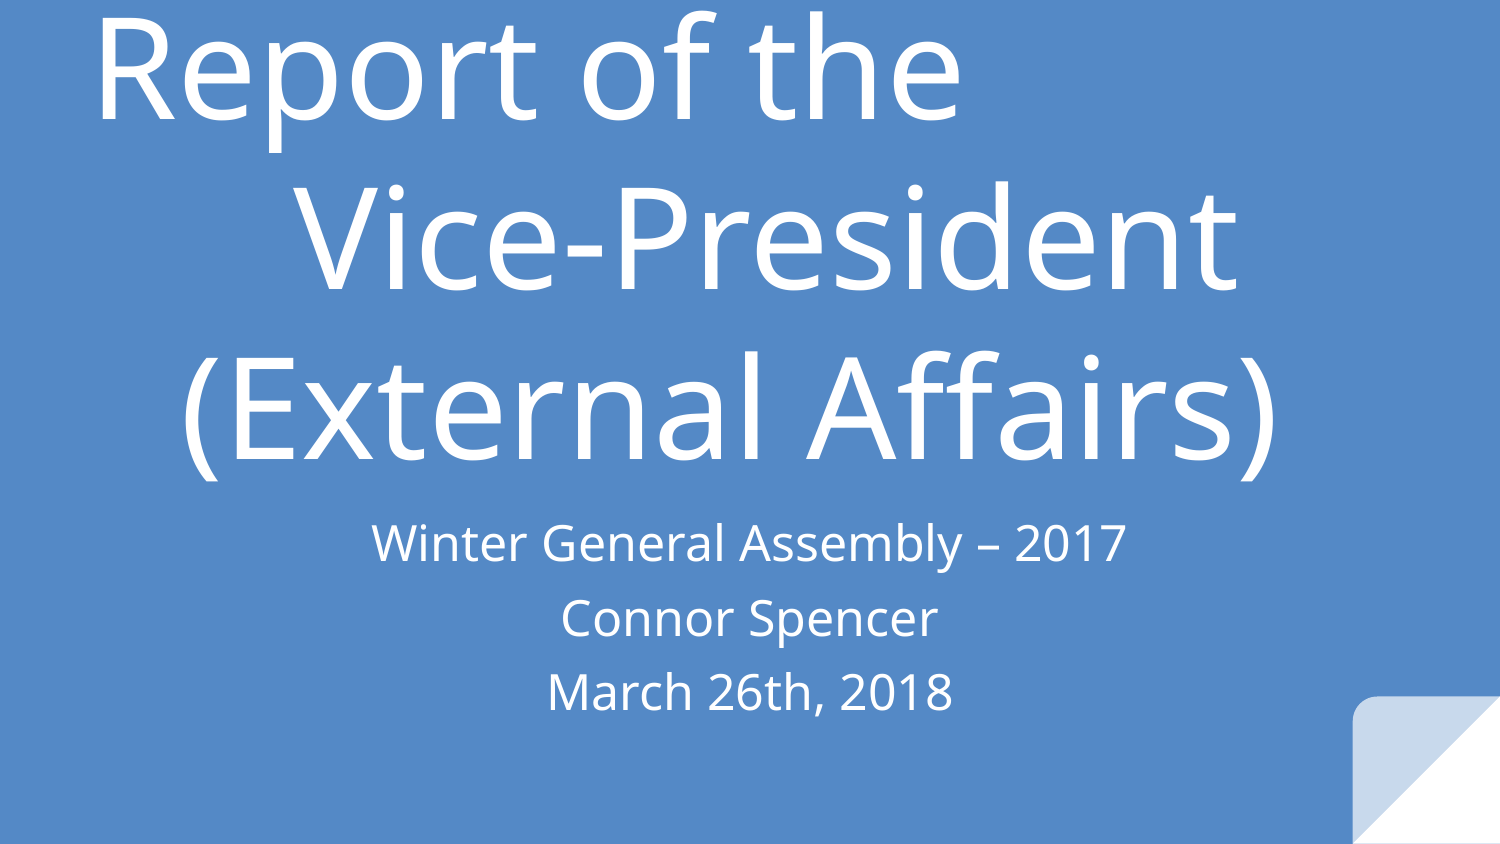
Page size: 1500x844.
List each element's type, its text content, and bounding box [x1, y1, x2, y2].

subtitle Winter General Assembly – 2017 Connor Spencer March 26th, 2018 [75, 503, 1425, 575]
title Report of the Vice-President (External Affairs) [55, 349, 1405, 503]
